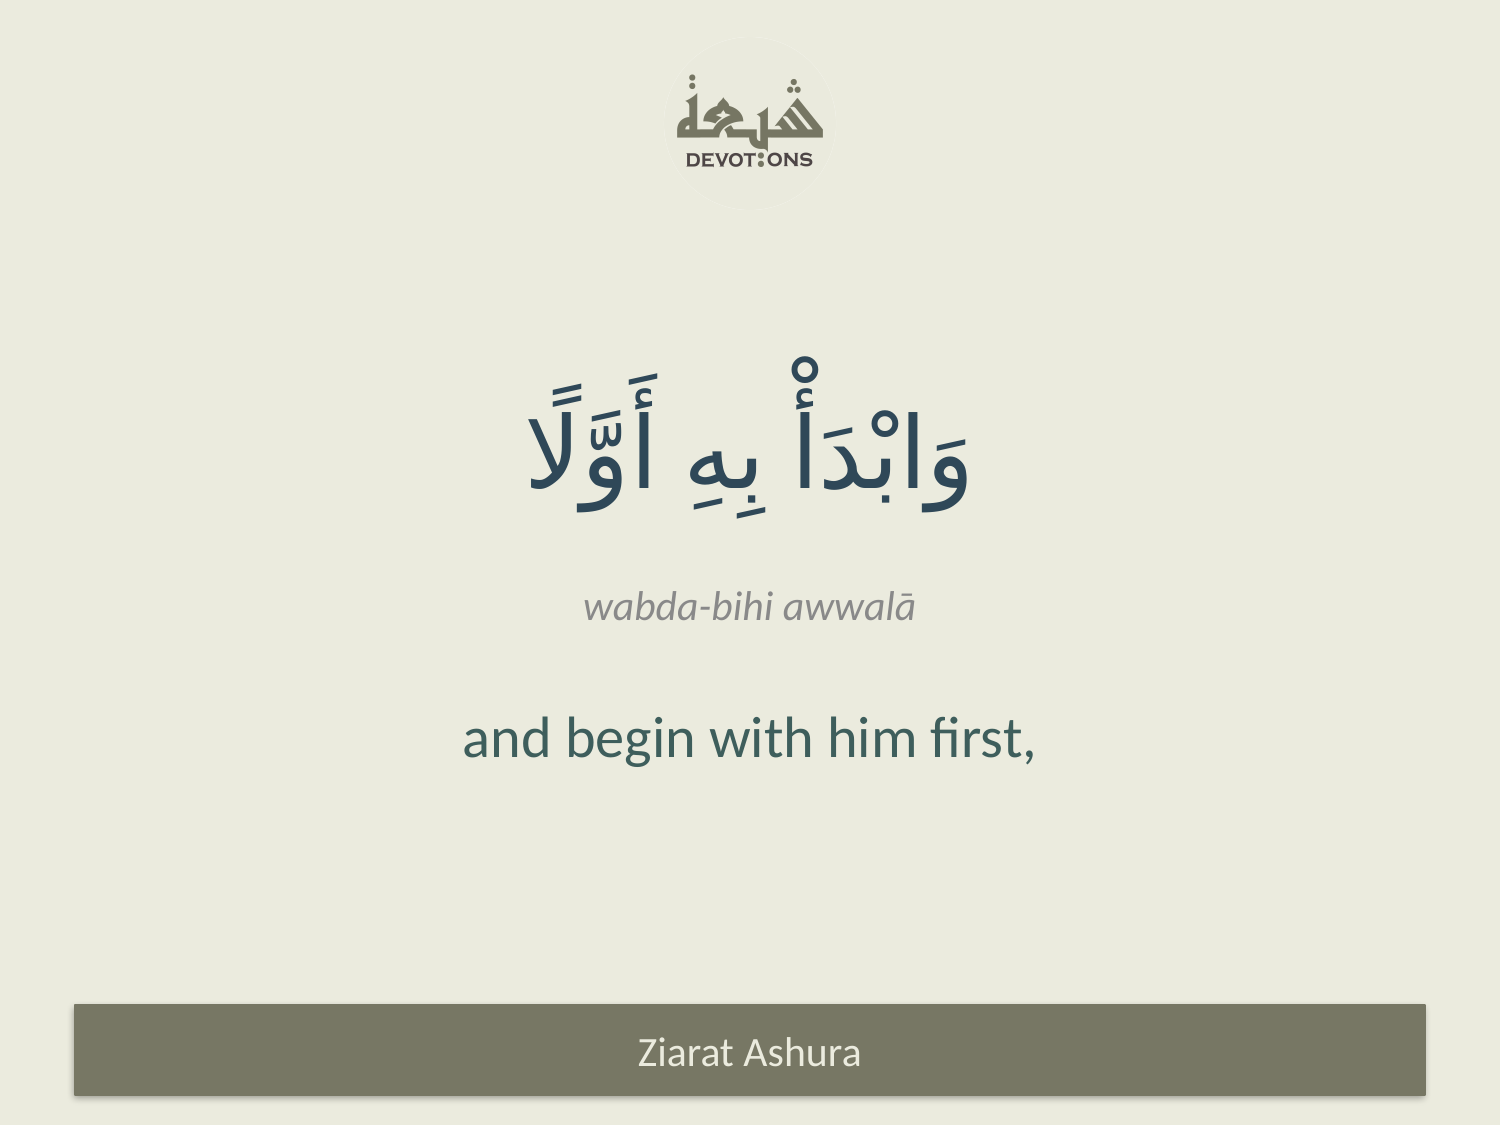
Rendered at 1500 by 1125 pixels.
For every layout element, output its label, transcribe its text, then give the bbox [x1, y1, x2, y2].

text_box Ziarat Ashura [623, 1017, 877, 1083]
text_box وَابْدَأْ بِهِ أَوَّلًا wabda-bihi awwalā and begin with him first, [74, 381, 1425, 776]
picture [656, 29, 844, 218]
text_box [74, 1004, 1426, 1096]
